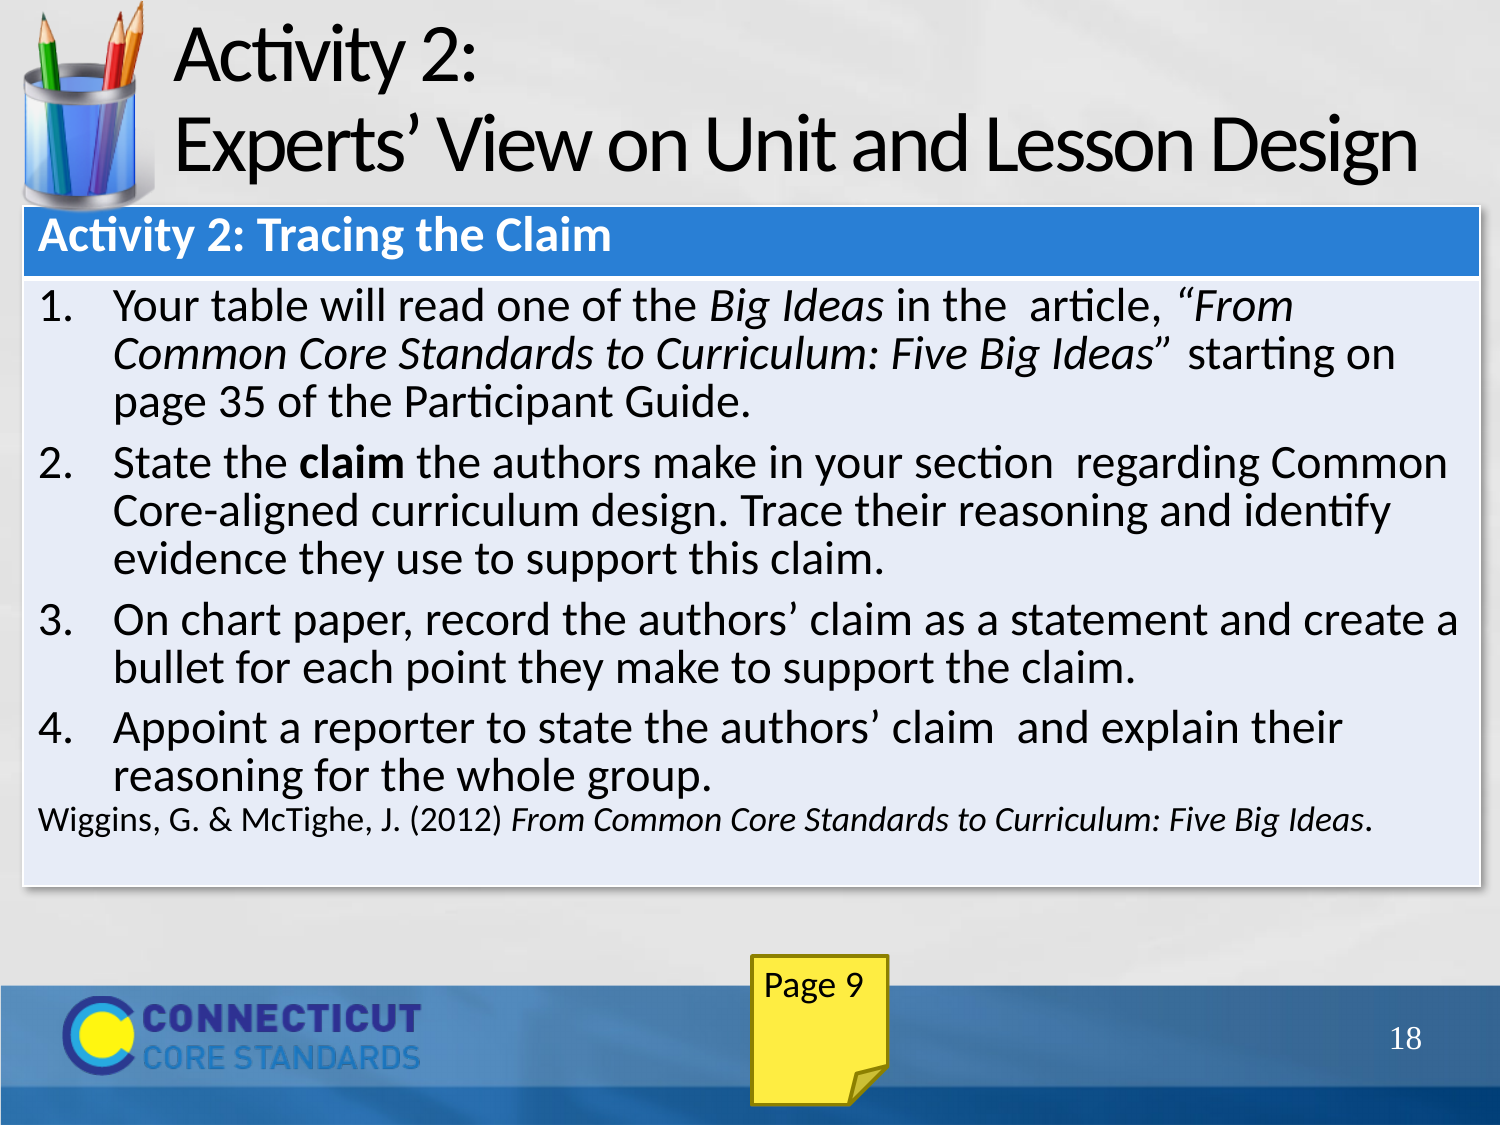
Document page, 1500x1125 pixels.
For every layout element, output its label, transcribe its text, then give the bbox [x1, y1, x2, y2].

table_header Activity 2: Tracing the Claim [24, 207, 1479, 276]
title Activity 2: Experts’ View on Unit and Lesson Design [174, 9, 1471, 185]
footer [62, 996, 424, 1076]
table_cell Your table will read one of the Big Ideas in the article, “From Common Core Standards to Curriculum: Five Big Ideas” starting on page 35 of the Participant Guide. State the claim the authors make in your section regarding Common Core-aligned curriculum design. Trace their reasoning and identify evidence they use to support this claim. On chart paper, record the authors’ claim as a statement and create a bullet for each point they make to support the claim. Appoint a reporter to state the authors’ claim and explain their reasoning for the whole group. Wiggins, G. & McTighe, J. (2012) From Common Core Standards to Curriculum: Five Big Ideas. [24, 281, 1479, 885]
slide_number 18 [1075, 996, 1438, 1076]
picture [0, 0, 1500, 1125]
